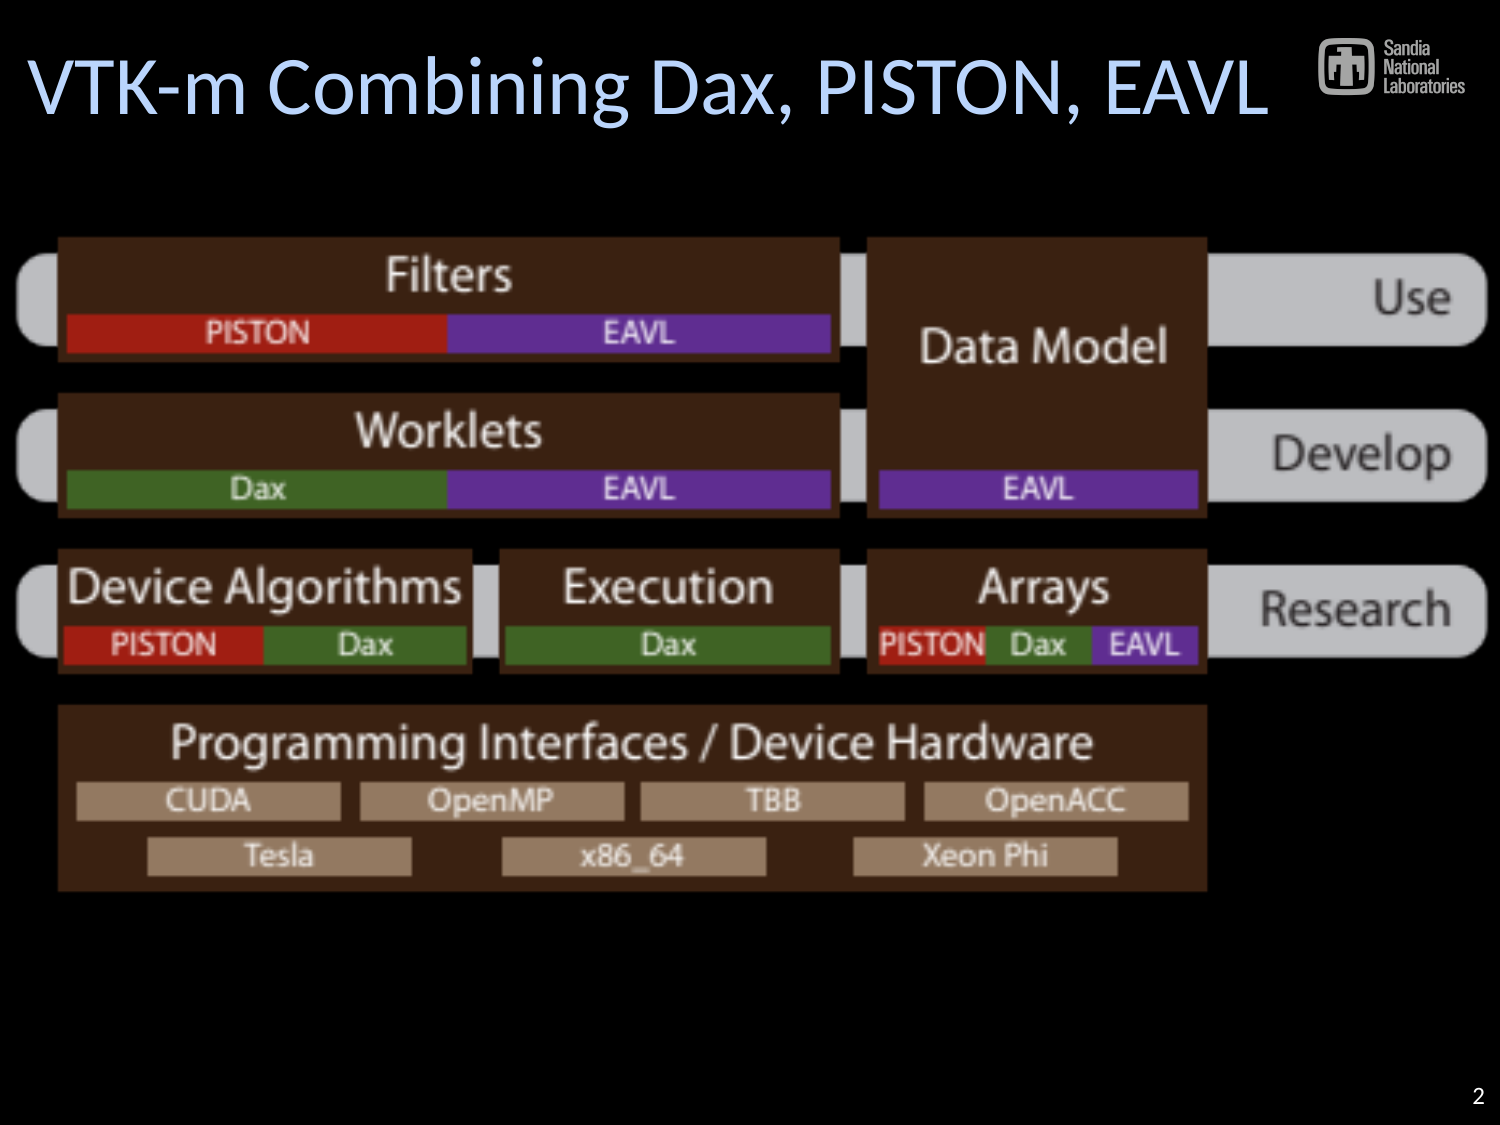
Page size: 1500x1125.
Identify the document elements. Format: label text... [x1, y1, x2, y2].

picture [10, 230, 1490, 894]
slide_number 2 [1149, 1065, 1500, 1125]
title VTK-m Combining Dax, PISTON, EAVL [12, 0, 1338, 163]
picture [1338, 37, 1467, 96]
